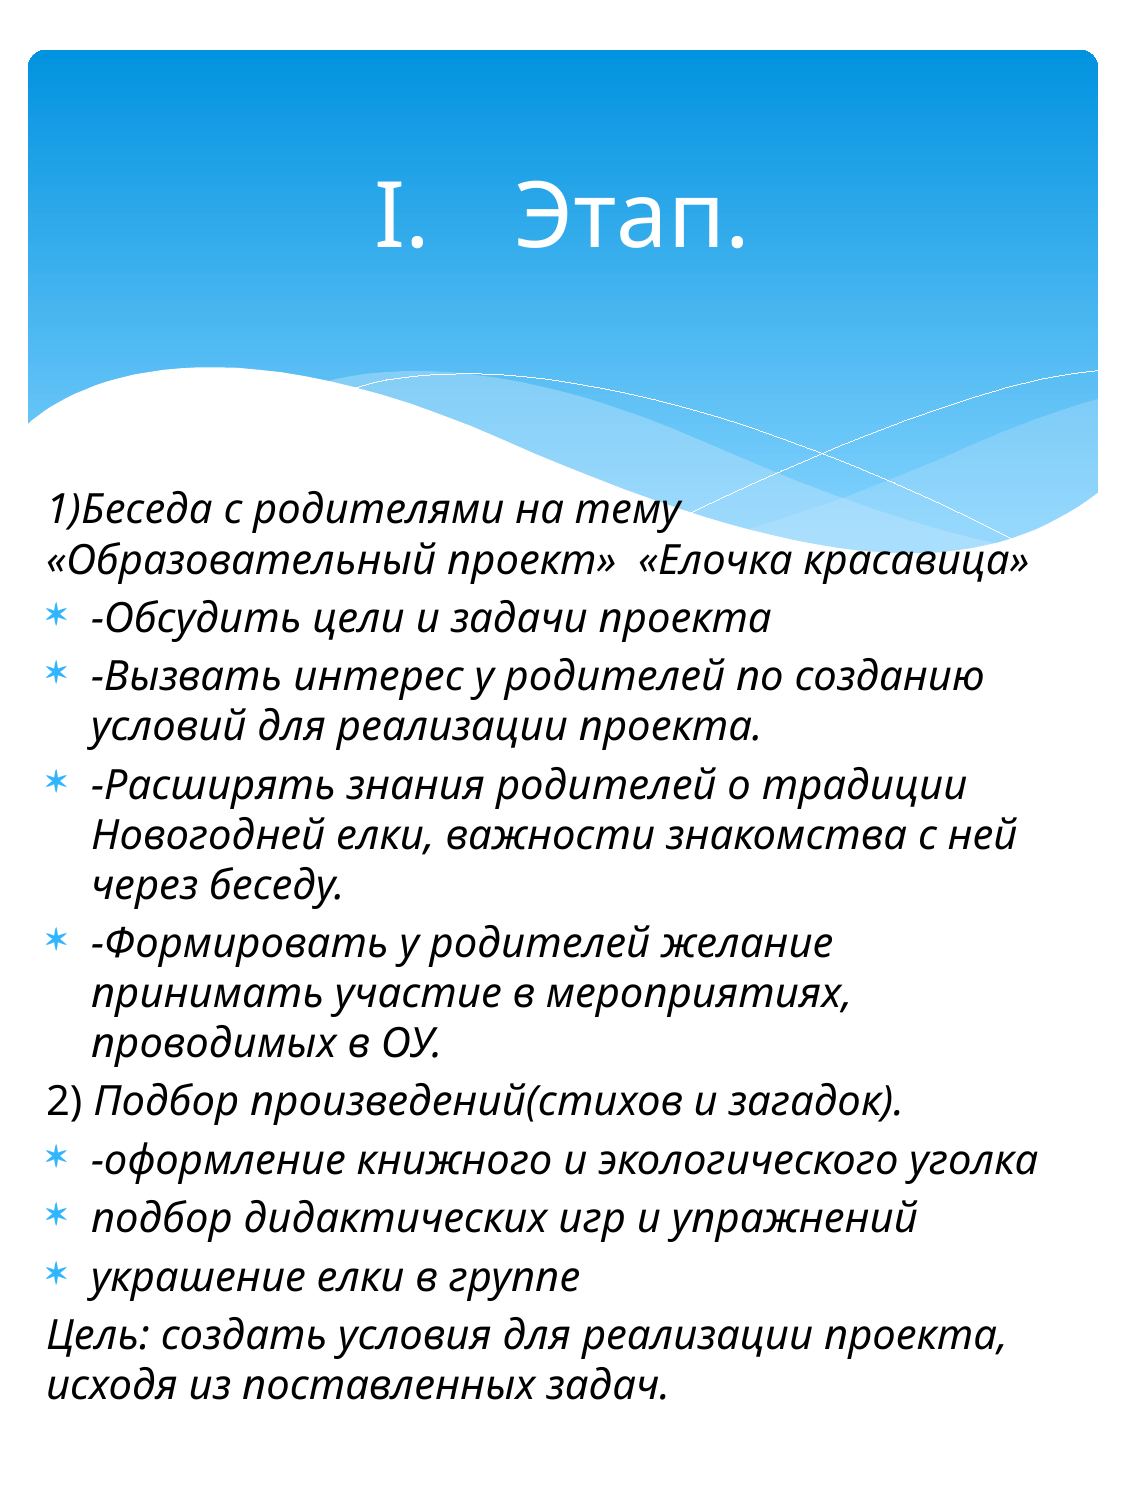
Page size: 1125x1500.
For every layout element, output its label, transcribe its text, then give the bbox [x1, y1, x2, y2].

list 1)Беседа с родителями на тему «Образовательный проект» «Елочка красавица» -Обсудить цели и задачи проекта -Вызвать интерес у родителей по созданию условий для реализации проекта. -Расширять знания родителей о традиции Новогодней елки, важности знакомства с ней через беседу. -Формировать у родителей желание принимать участие в мероприятиях, проводимых в ОУ. 2) Подбор произведений(стихов и загадок). -оформление книжного и экологического уголка подбор дидактических игр и упражнений украшение елки в группе Цель: создать условия для реализации проекта, исходя из поставленных задач. [30, 336, 1083, 1459]
title Этап. [56, 73, 1069, 336]
